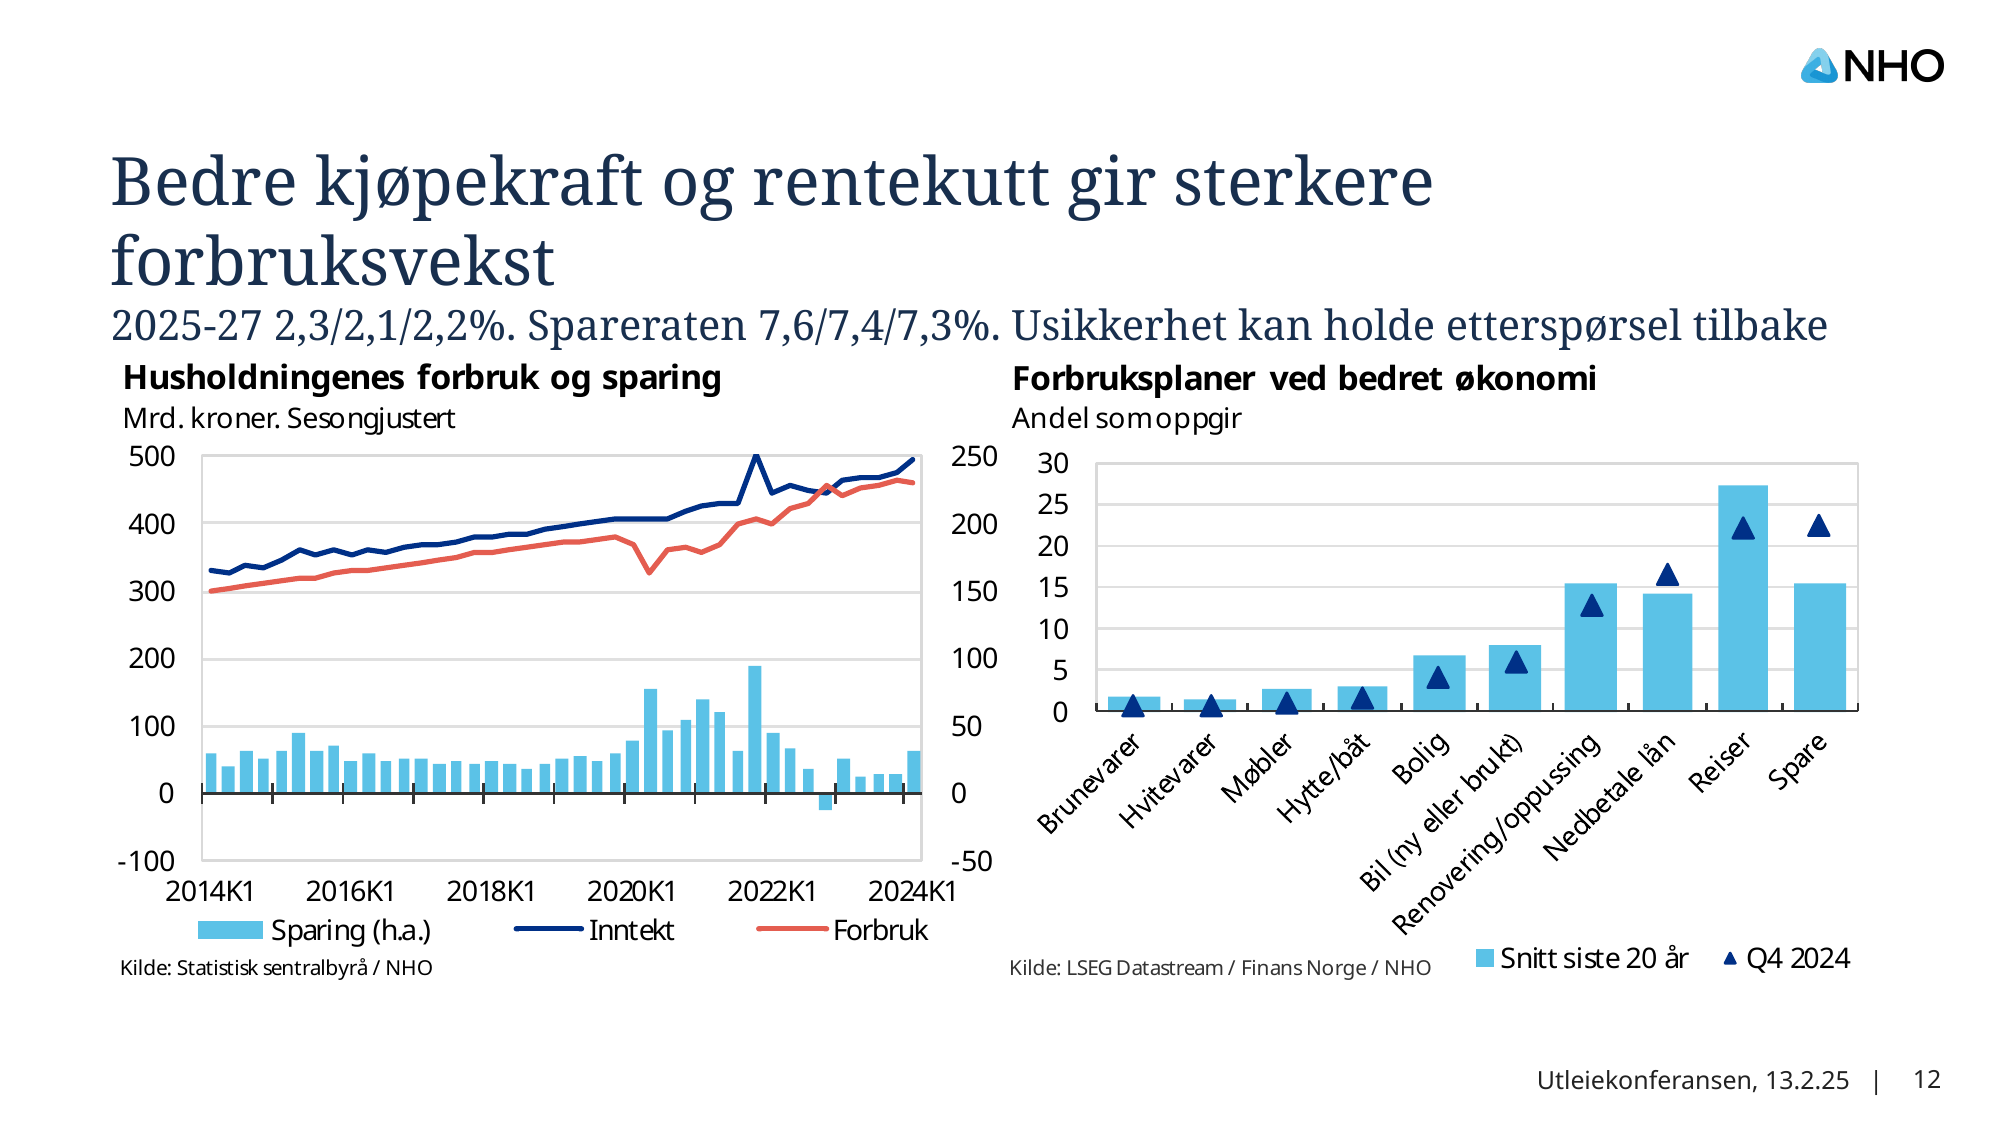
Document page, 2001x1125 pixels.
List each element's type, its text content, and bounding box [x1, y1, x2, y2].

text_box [999, 347, 1890, 987]
picture [1801, 48, 1944, 83]
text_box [110, 347, 999, 987]
title Bedre kjøpekraft og rentekutt gir sterkere forbruksvekst 2025-27 2,3/2,1/2,2%. Spareraten 7,6/7,4/7,3%. Usikkerhet kan holde etterspørsel tilbake [110, 138, 1891, 262]
